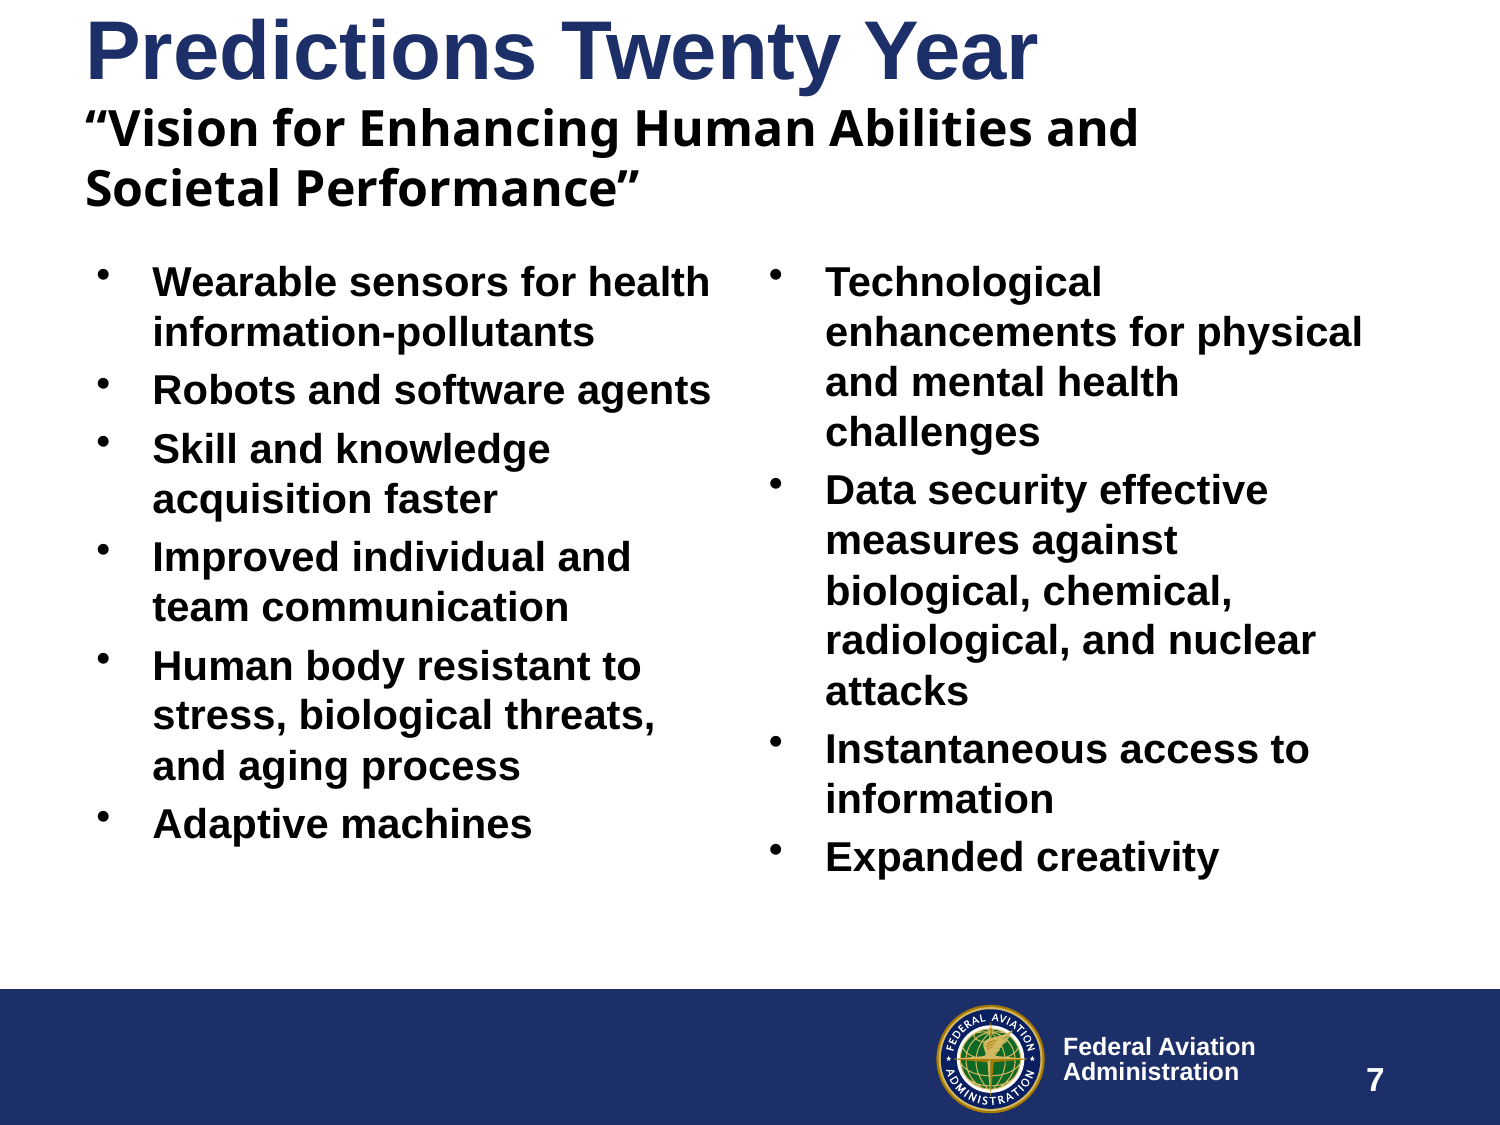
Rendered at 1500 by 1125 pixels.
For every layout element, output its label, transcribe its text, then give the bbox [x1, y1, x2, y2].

title Predictions Twenty Year “Vision for Enhancing Human Abilities and Societal Performance” [70, 56, 1461, 157]
list Technological enhancements for physical and mental health challenges Data security effective measures against biological, chemical, radiological, and nuclear attacks Instantaneous access to information Expanded creativity [753, 247, 1402, 968]
list Wearable sensors for health information-pollutants Robots and software agents Skill and knowledge acquisition faster Improved individual and team communication Human body resistant to stress, biological threats, and aging process Adaptive machines [81, 247, 729, 968]
